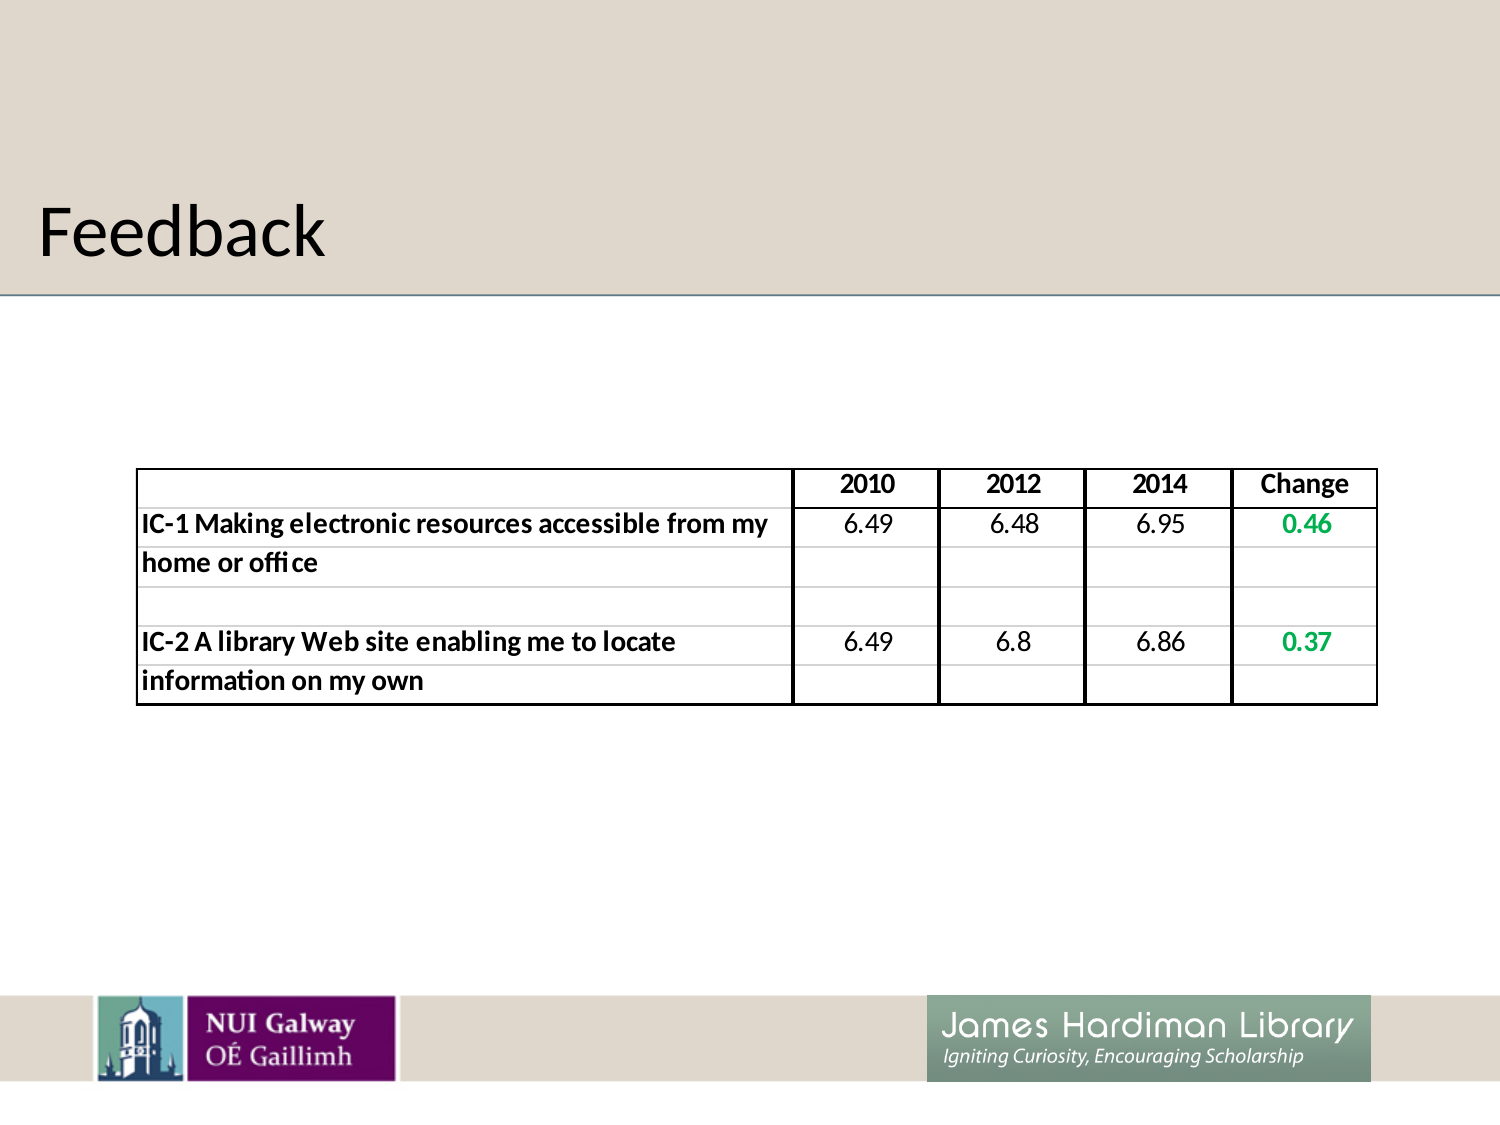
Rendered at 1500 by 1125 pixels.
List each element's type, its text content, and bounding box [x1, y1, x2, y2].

text_box Feedback [23, 173, 1371, 279]
picture [0, 0, 1500, 1125]
text_box [41, 314, 1392, 980]
